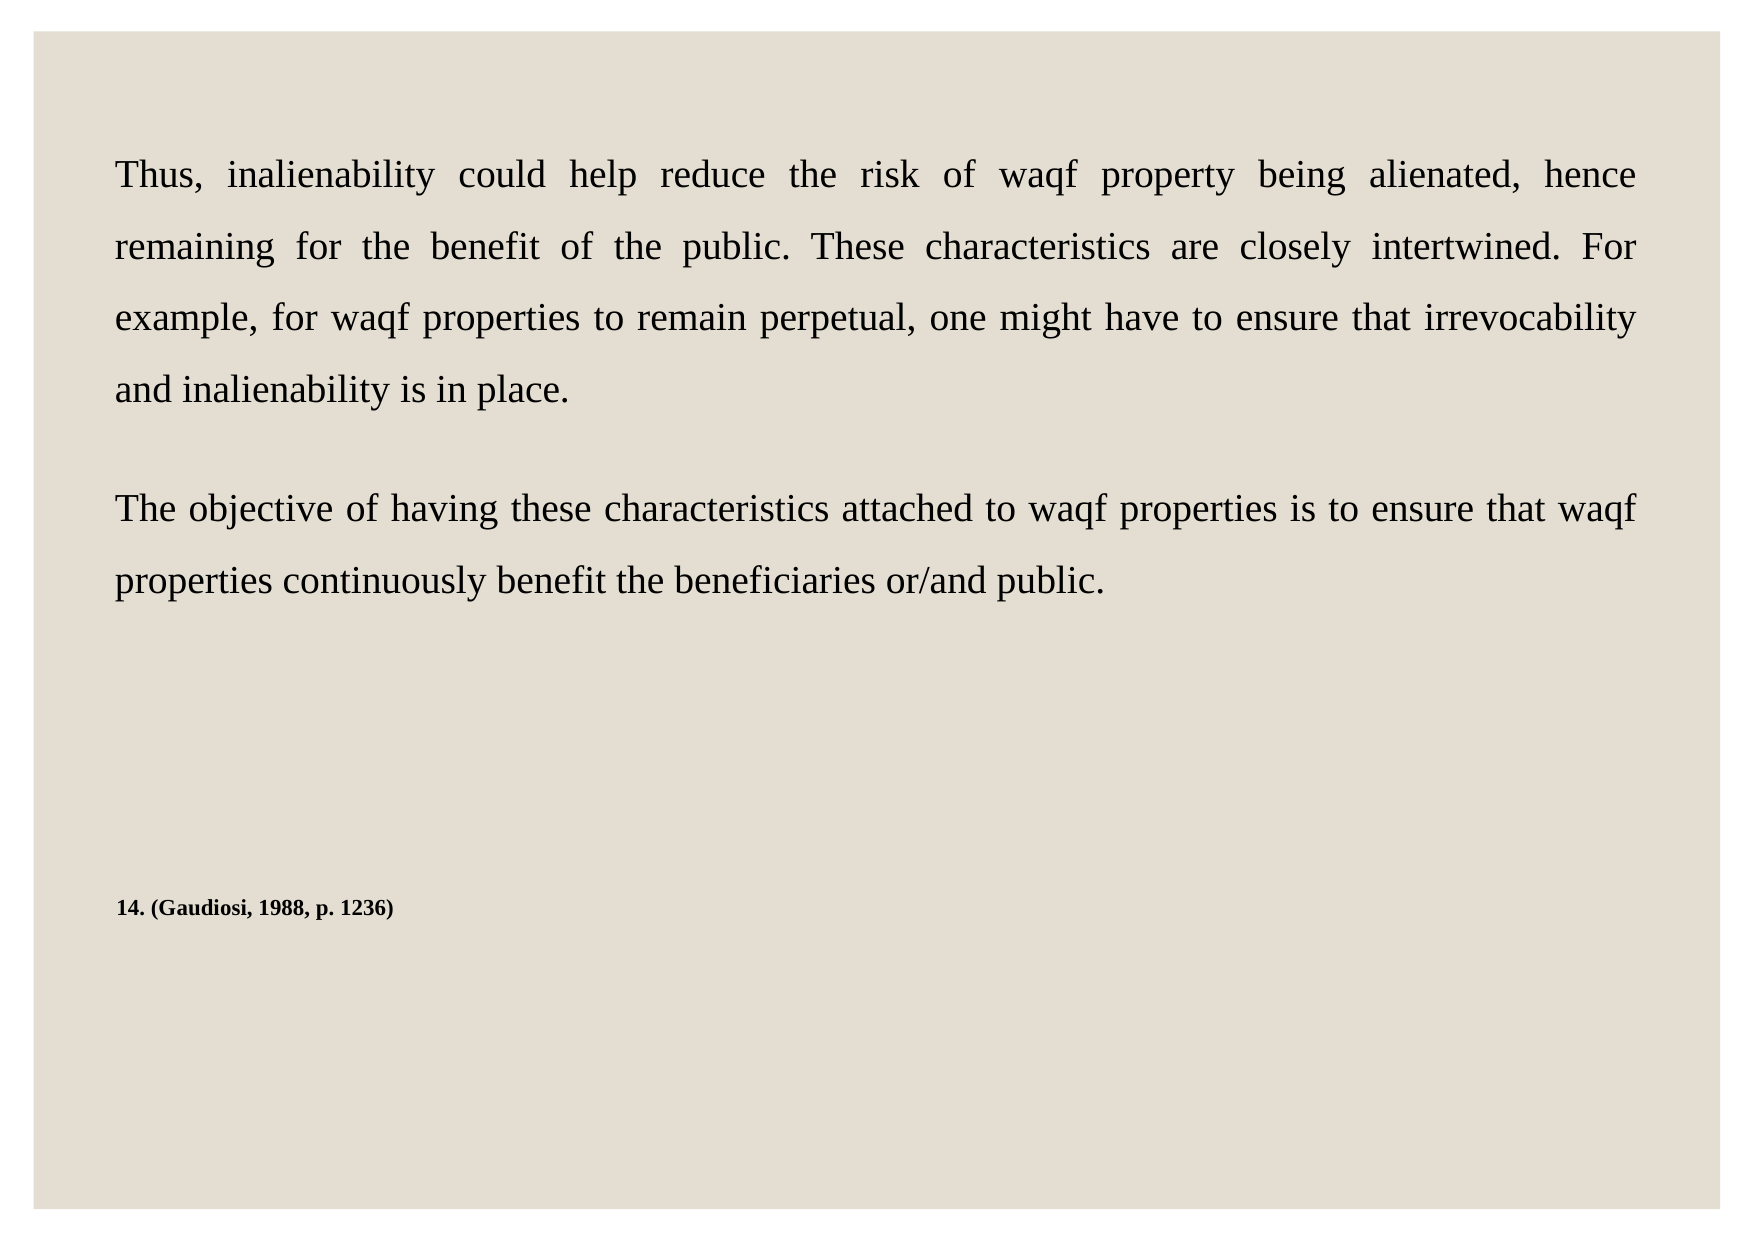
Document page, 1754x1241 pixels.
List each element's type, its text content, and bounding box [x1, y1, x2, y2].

text_box Thus, inalienability could help reduce the risk of waqf property being alienated, hence remaining for the benefit of the public. These characteristics are closely intertwined. For example, for waqf properties to remain perpetual, one might have to ensure that irrevocability and inalienability is in place. The objective of having these characteristics attached to waqf properties is to ensure that waqf properties continuously benefit the beneficiaries or/and public. [114, 123, 1639, 600]
text_box 14. (Gaudiosi, 1988, p. 1236) [116, 892, 396, 920]
